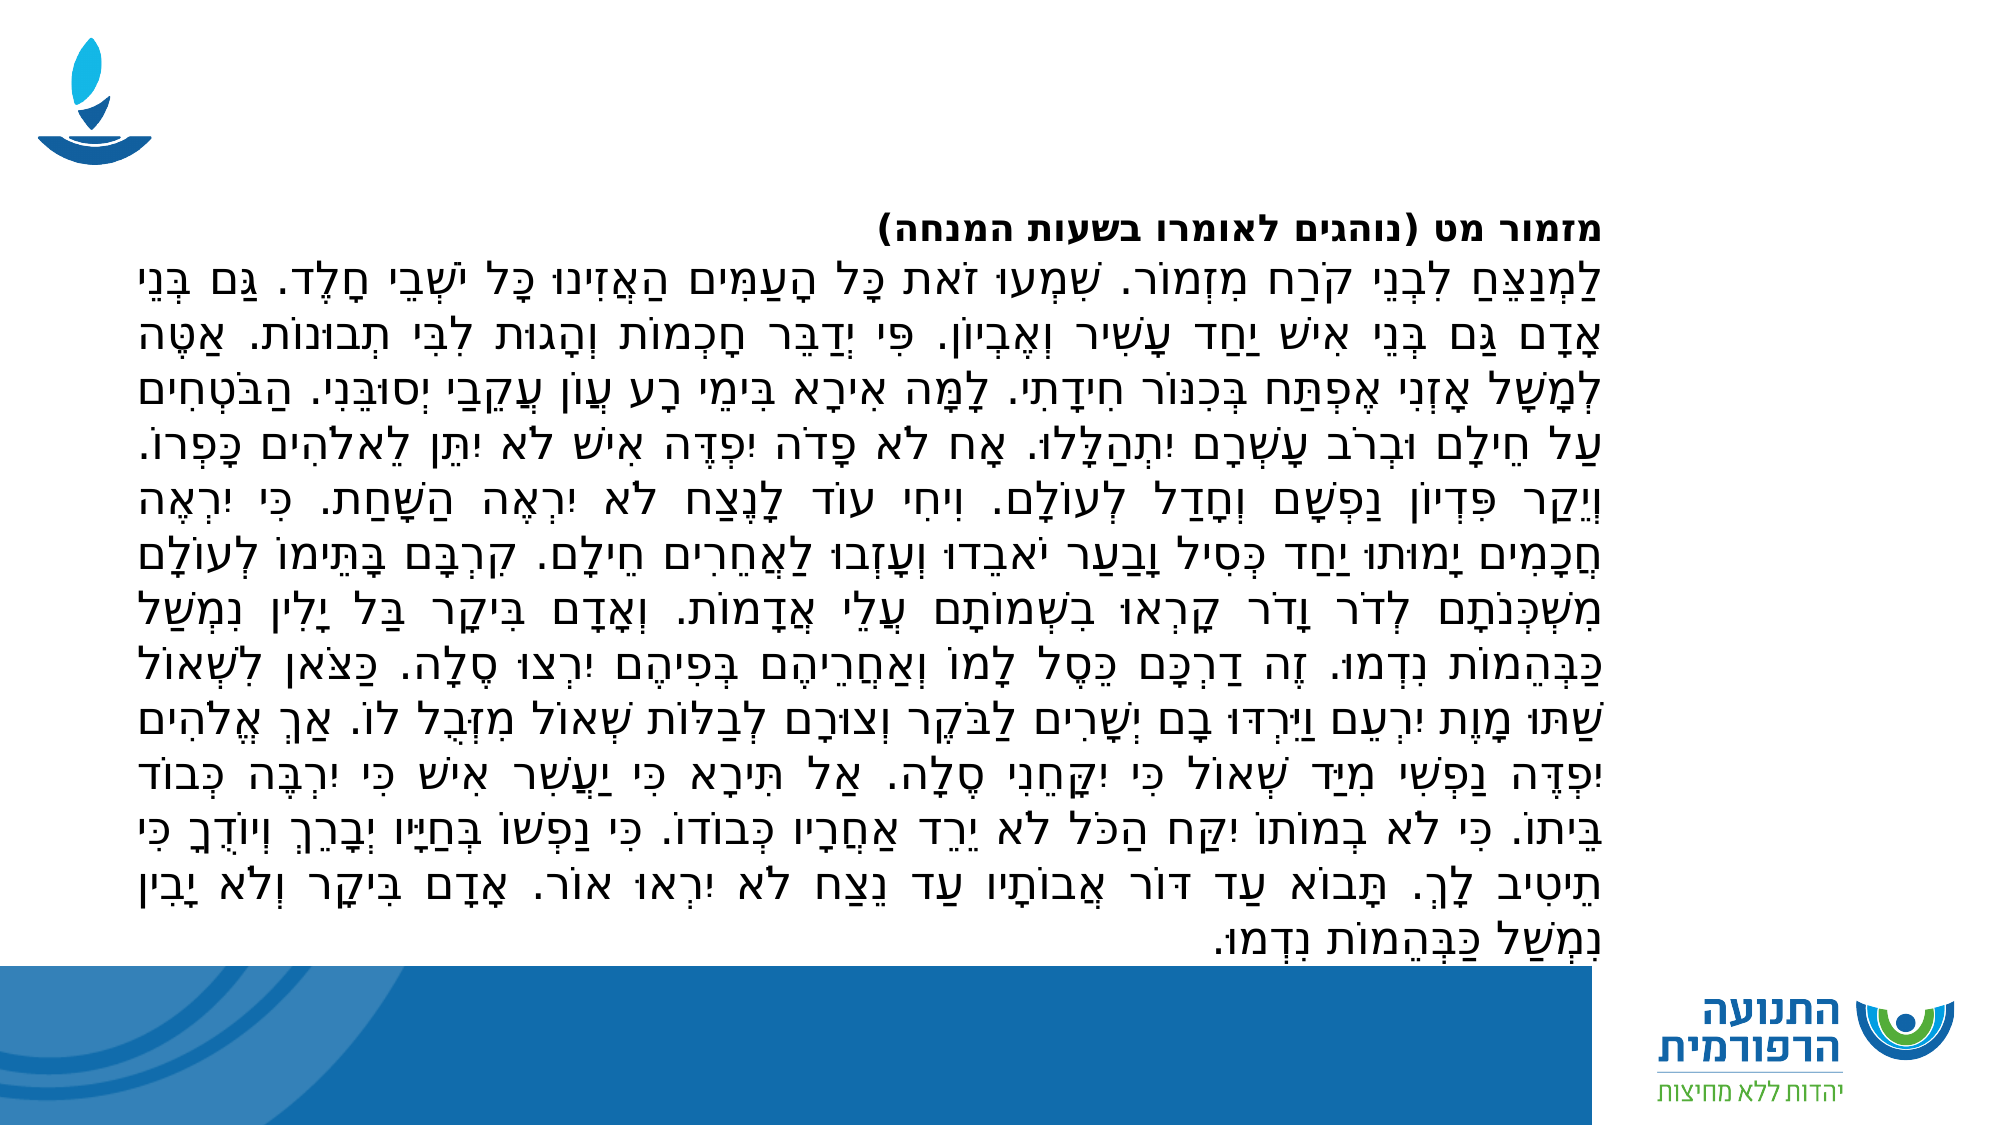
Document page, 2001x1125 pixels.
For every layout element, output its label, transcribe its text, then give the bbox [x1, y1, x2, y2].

picture [0, 647, 474, 1125]
text_box מזמור מט (נוהגים לאומרו בשעות המנחה) לַמְנַצֵּחַ לִבְנֵי קֹרַח מִזְמוֹר. שִׁמְעוּ זֹאת כָּל הָעַמִּים הַאֲזִינוּ כָּל יֹשְׁבֵי חָלֶד. גַּם בְּנֵי אָדָם גַּם בְּנֵי אִישׁ יַחַד עָשִׁיר וְאֶבְיוֹן. פִּי יְדַבֵּר חָכְמוֹת וְהָגוּת לִבִּי תְבוּנוֹת. אַטֶּה לְמָשָׁל אָזְנִי אֶפְתַּח בְּכִנּוֹר חִידָתִי. לָמָּה אִירָא בִּימֵי רָע עֲו‍ֹן עֲקֵבַי יְסוּבֵּנִי. הַבֹּטְחִים עַל חֵילָם וּבְרֹב עָשְׁרָם יִתְהַלָּלוּ. אָח לֹא פָדֹה יִפְדֶּה אִישׁ לֹא יִתֵּן לֵאלֹהִים כָּפְרוֹ. וְיֵקַר פִּדְיוֹן נַפְשָׁם וְחָדַל לְעוֹלָם. וִיחִי עוֹד לָנֶצַח לֹא יִרְאֶה הַשָּׁחַת. כִּי יִרְאֶה חֲכָמִים יָמוּתוּ יַחַד כְּסִיל וָבַעַר יֹאבֵדוּ וְעָזְבוּ לַאֲחֵרִים חֵילָם. קִרְבָּם בָּתֵּימוֹ לְעוֹלָם מִשְׁכְּנֹתָם לְדֹר וָדֹר קָרְאוּ בִשְׁמוֹתָם עֲלֵי אֲדָמוֹת. וְאָדָם בִּיקָר בַּל יָלִין נִמְשַׁל כַּבְּהֵמוֹת נִדְמוּ. זֶה דַרְכָּם כֵּסֶל לָמוֹ וְאַחֲרֵיהֶם בְּפִיהֶם יִרְצוּ סֶלָה. כַּצֹּאן לִשְׁאוֹל שַׁתּוּ מָוֶת יִרְעֵם וַיִּרְדּוּ בָם יְשָׁרִים לַבֹּקֶר וְצוּרָם לְבַלּוֹת שְׁאוֹל מִזְּבֻל לוֹ. אַךְ אֱלֹהִים יִפְדֶּה נַפְשִׁי מִיַּד שְׁאוֹל כִּי יִקָּחֵנִי סֶלָה. אַל תִּירָא כִּי יַעֲשִׁר אִישׁ כִּי יִרְבֶּה כְּבוֹד בֵּיתוֹ. כִּי לֹא בְמוֹתוֹ יִקַּח הַכֹּל לֹא יֵרֵד אַחֲרָיו כְּבוֹדוֹ. כִּי נַפְשׁוֹ בְּחַיָּיו יְבָרֵךְ וְיוֹדֻךָ כִּי תֵיטִיב לָךְ. תָּבוֹא עַד דּוֹר אֲבוֹתָיו עַד נֵצַח לֹא יִרְאוּ אוֹר. אָדָם בִּיקָר וְלֹא יָבִין נִמְשַׁל כַּבְּהֵמוֹת נִדְמוּ. [122, 196, 1619, 971]
picture [28, 28, 161, 174]
picture [1657, 999, 1955, 1102]
